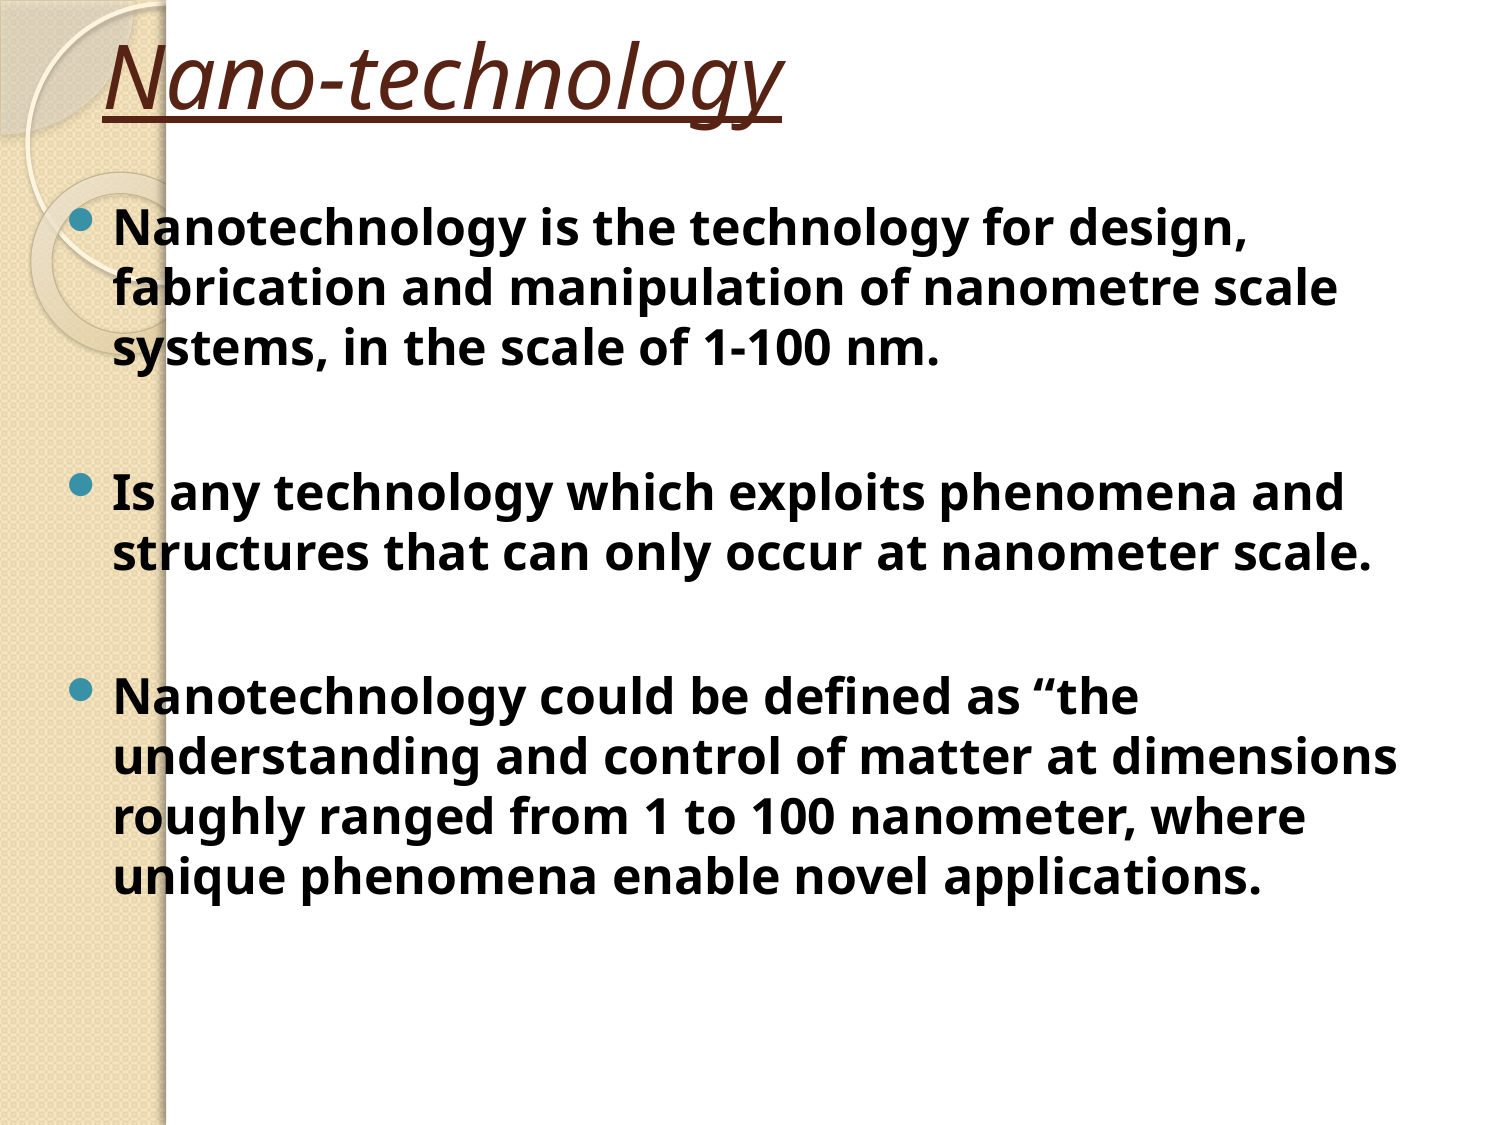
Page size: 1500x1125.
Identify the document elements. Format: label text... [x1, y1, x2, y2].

list Nanotechnology is the technology for design, fabrication and manipulation of nanometre scale systems, in the scale of 1-100 nm. Is any technology which exploits phenomena and structures that can only occur at nanometer scale. Nanotechnology could be defined as “the understanding and control of matter at dimensions roughly ranged from 1 to 100 nanometer, where unique phenomena enable novel applications. [37, 187, 1463, 1088]
title Nano-technology [87, 0, 1463, 148]
